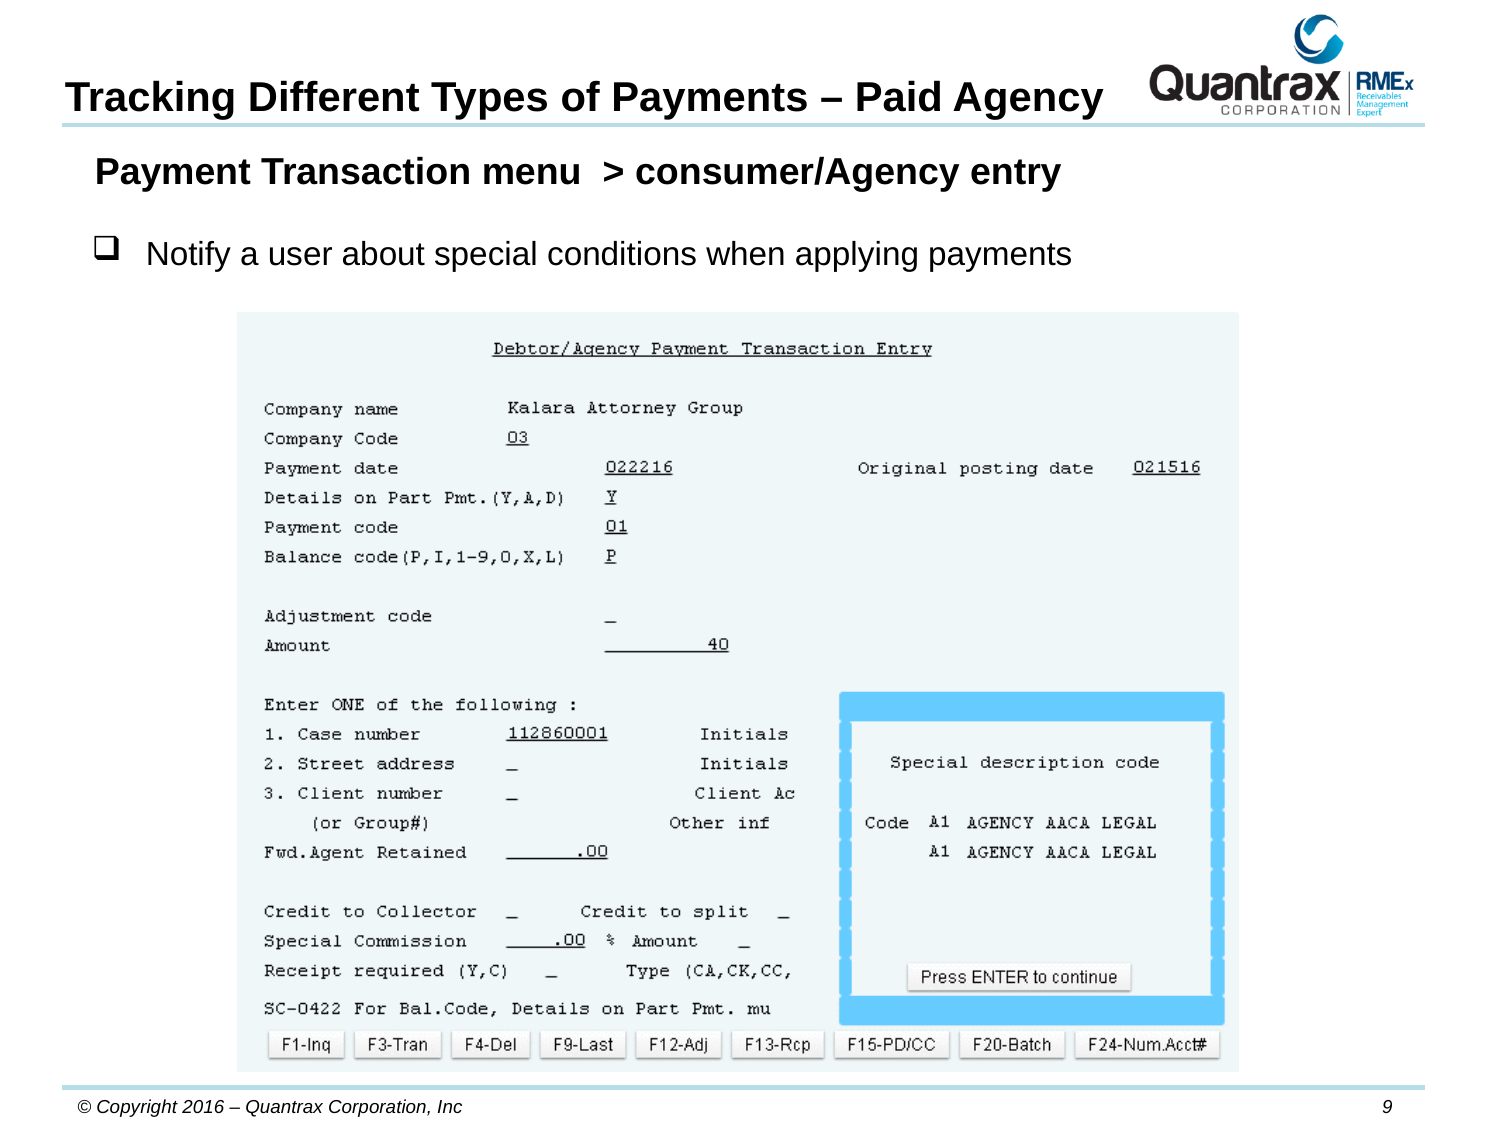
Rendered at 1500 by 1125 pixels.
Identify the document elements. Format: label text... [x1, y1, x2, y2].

picture [237, 312, 1239, 1072]
text_box Notify a user about special conditions when applying payments [37, 224, 1500, 420]
text_box Tracking Different Types of Payments – Paid Agency [50, 62, 1150, 128]
text_box Payment Transaction menu > consumer/Agency entry [80, 139, 1088, 224]
picture [1149, 12, 1414, 118]
